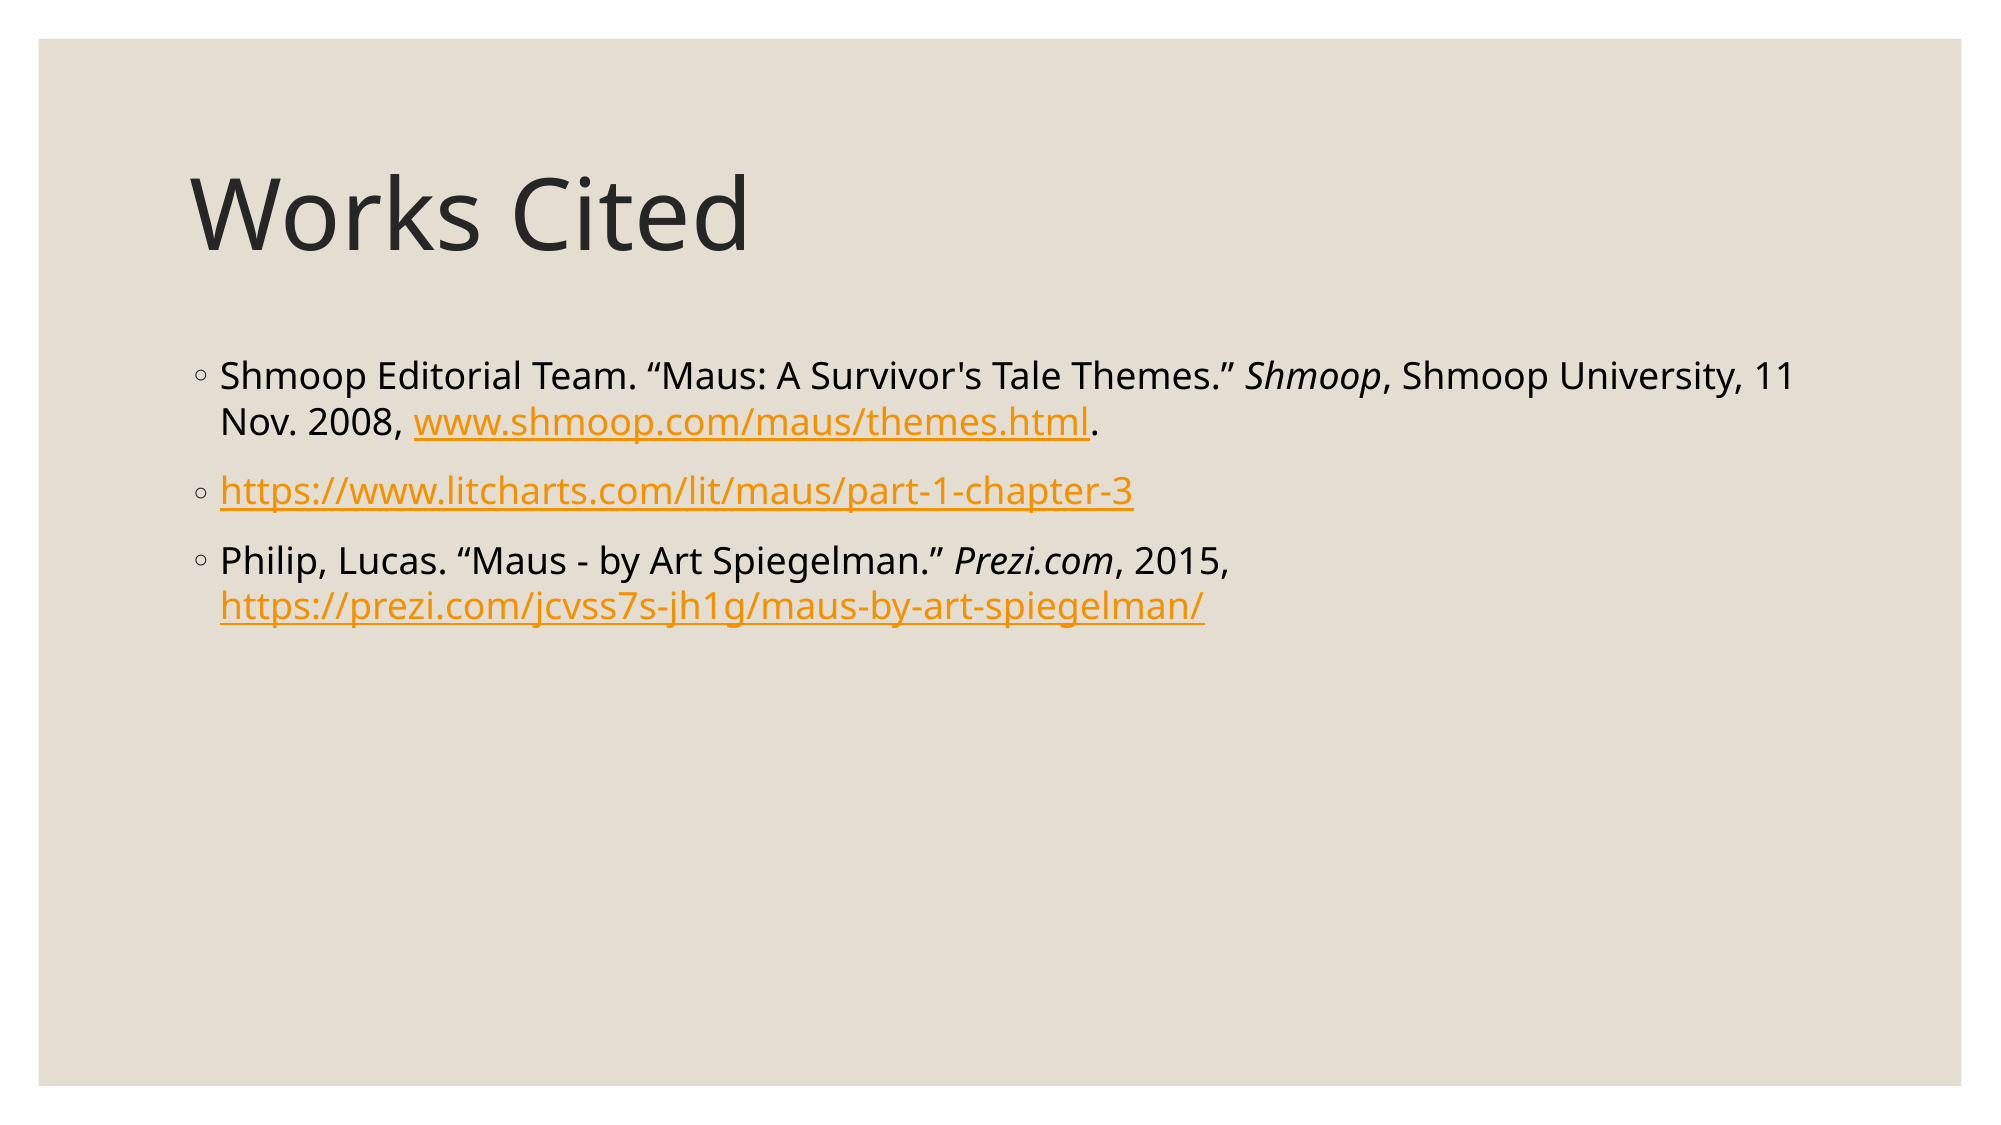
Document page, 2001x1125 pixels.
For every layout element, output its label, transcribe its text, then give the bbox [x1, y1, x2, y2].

title Works Cited [174, 105, 1825, 331]
list Shmoop Editorial Team. “Maus: A Survivor's Tale Themes.” Shmoop, Shmoop University, 11 Nov. 2008, www.shmoop.com/maus/themes.html. https://www.litcharts.com/lit/maus/part-1-chapter-3 Philip, Lucas. “Maus - by Art Spiegelman.” Prezi.com, 2015, https://prezi.com/jcvss7s-jh1g/maus-by-art-spiegelman/ [174, 345, 1825, 990]
